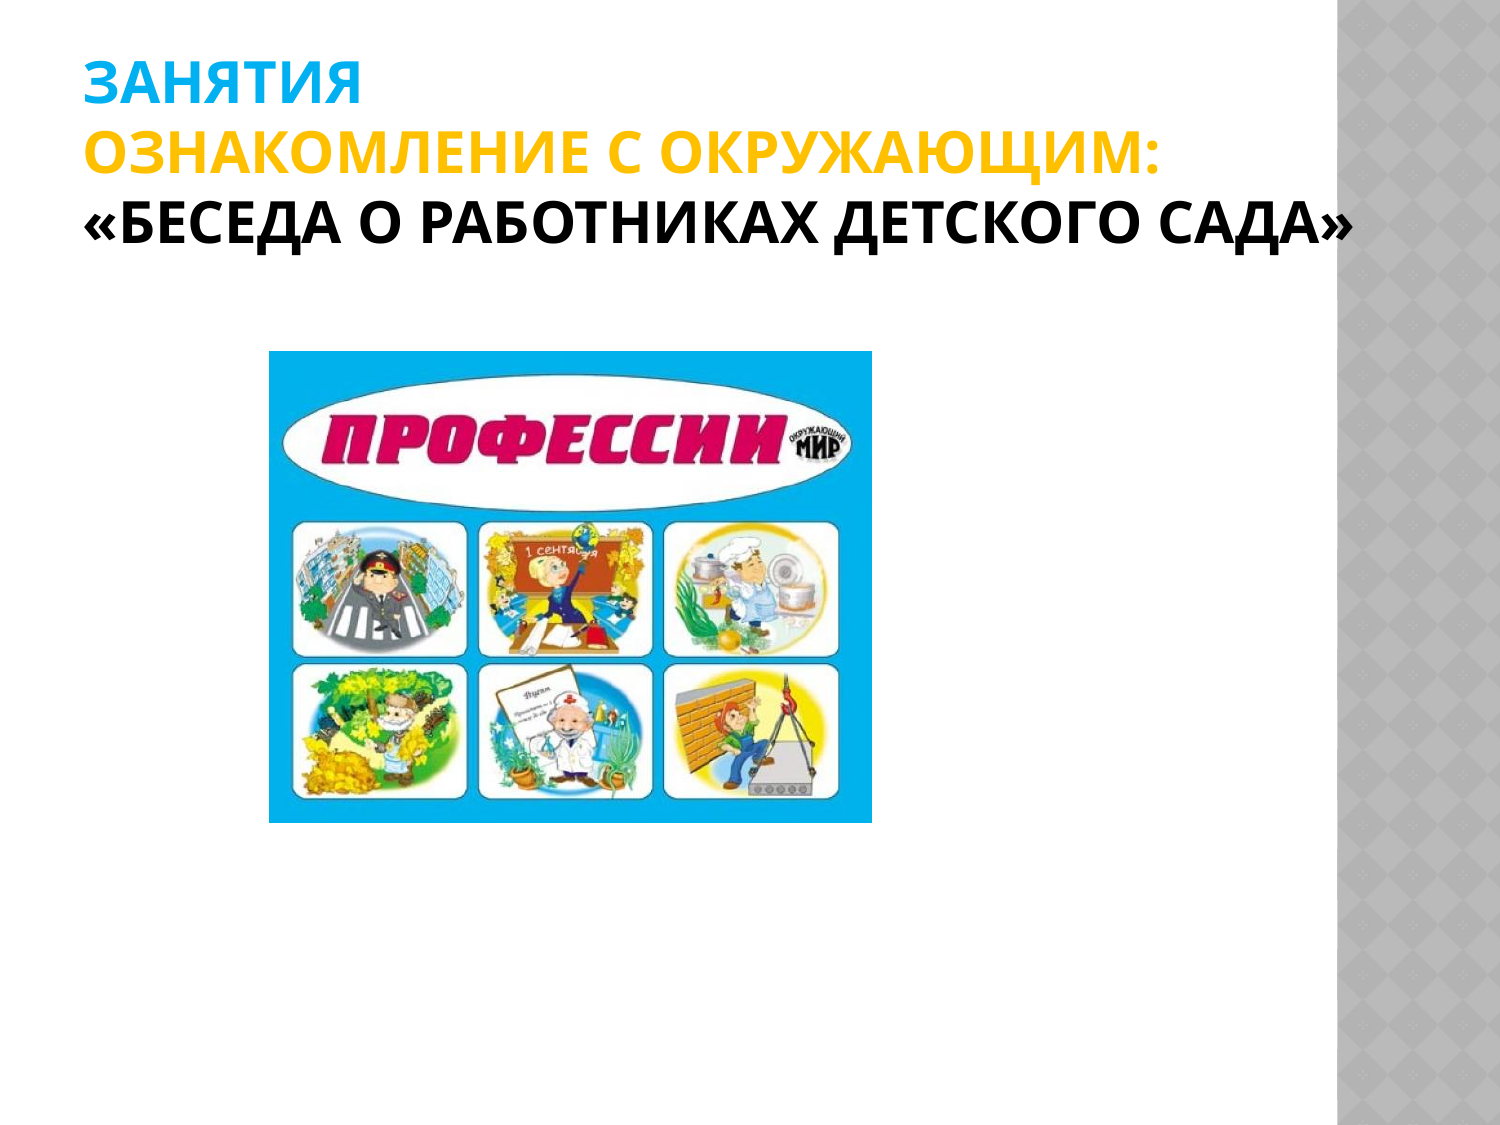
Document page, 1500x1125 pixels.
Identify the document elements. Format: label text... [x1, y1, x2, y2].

picture [280, 373, 854, 514]
title Занятия Ознакомление с окружающим: «Беседа о работниках детского сада» [75, 45, 1425, 256]
picture [662, 520, 840, 801]
picture [476, 520, 655, 801]
picture [290, 520, 469, 801]
